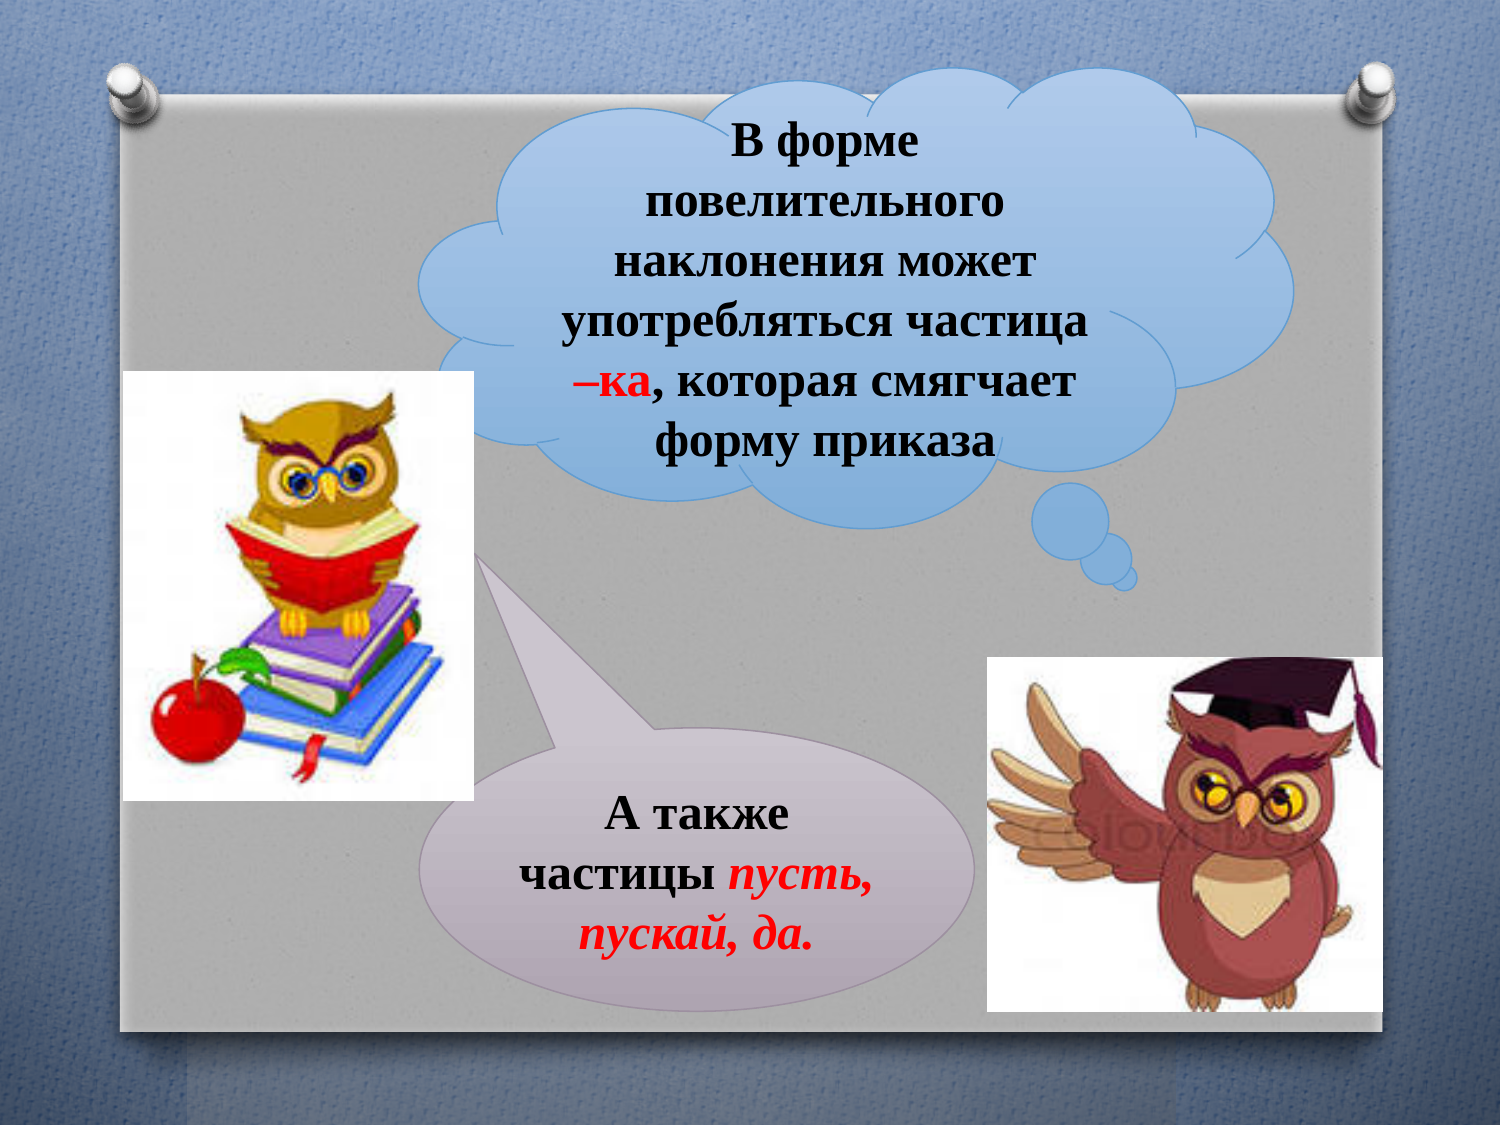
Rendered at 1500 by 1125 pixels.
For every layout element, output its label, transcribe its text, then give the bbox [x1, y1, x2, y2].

text_box В форме повелительного наклонения может употребляться частица –ка, которая смягчает форму приказа [417, 67, 1295, 530]
text_box А также частицы пусть, пускай, да. [418, 552, 976, 1013]
text_box В форме повелительного наклонения может употребляться частица –ка, которая смягчает форму приказа [1031, 482, 1138, 592]
picture [1317, 35, 1439, 156]
picture [987, 656, 1383, 1012]
picture [123, 371, 474, 802]
picture [75, 29, 198, 153]
